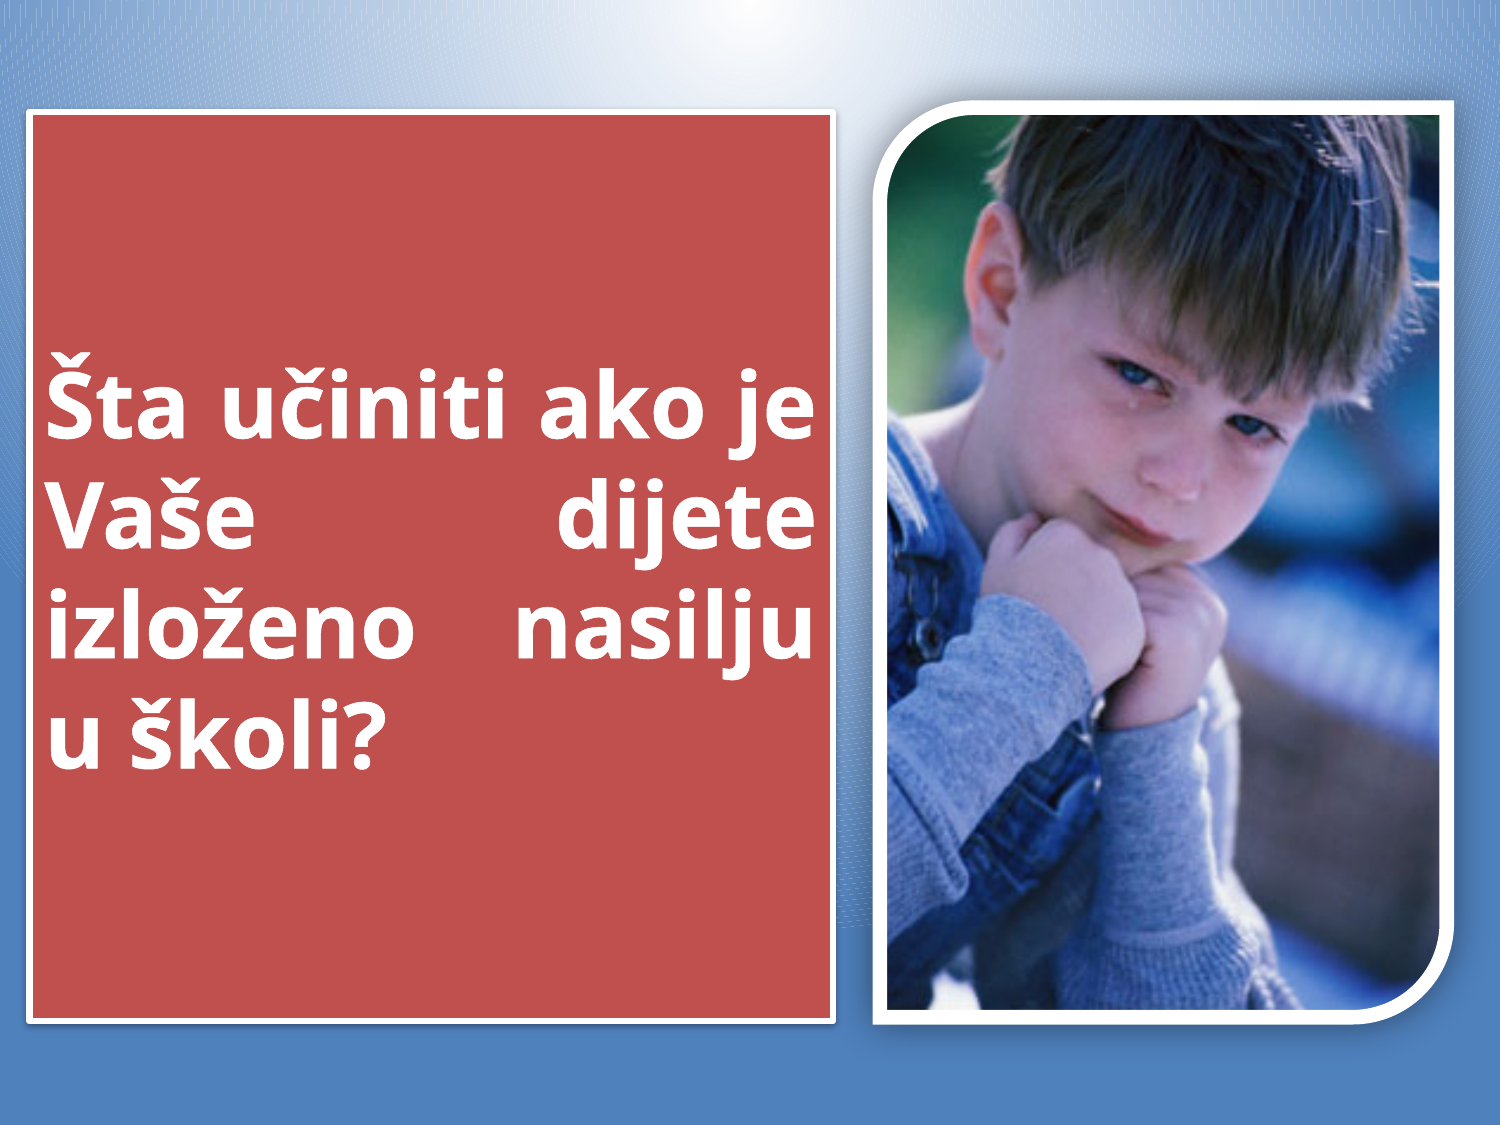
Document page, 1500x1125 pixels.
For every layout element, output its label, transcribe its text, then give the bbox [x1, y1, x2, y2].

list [879, 107, 1447, 1018]
title Šta učiniti ako je Vaše dijete izloženo nasilju u školi? [26, 109, 836, 1024]
